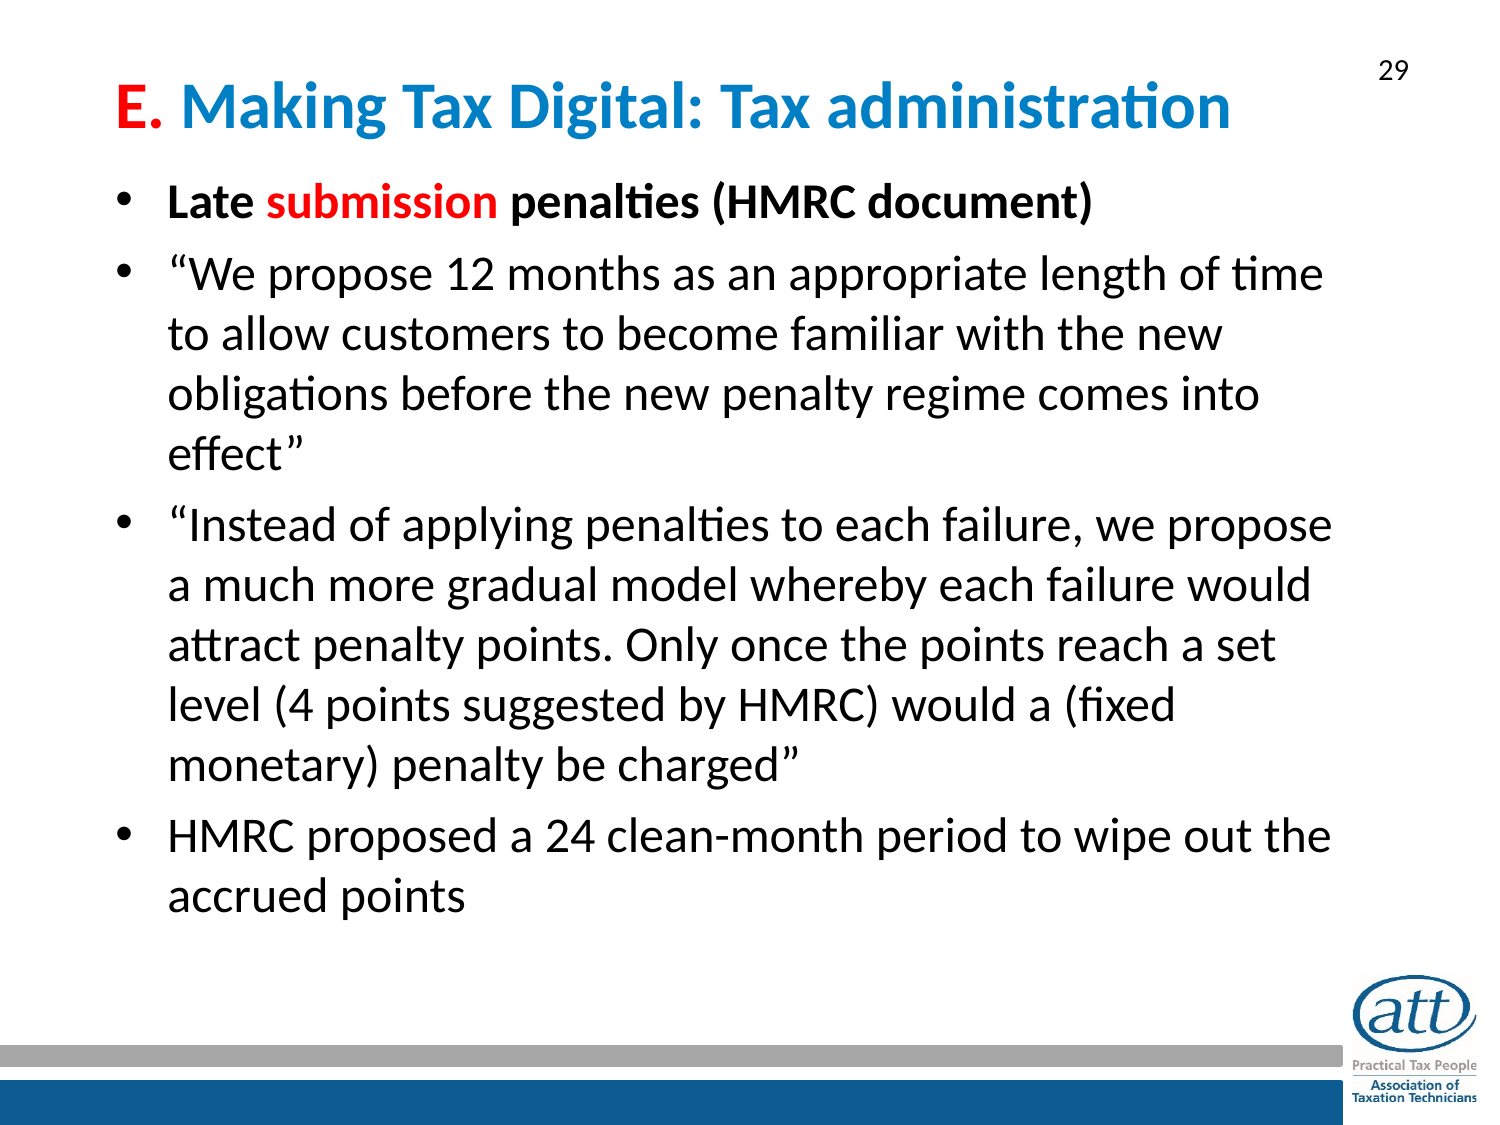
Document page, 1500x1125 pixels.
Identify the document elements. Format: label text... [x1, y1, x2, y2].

picture [1352, 975, 1477, 1102]
title E. Making Tax Digital: Tax administration [100, 42, 1424, 161]
list Late submission penalties (HMRC document) “We propose 12 months as an appropriate length of time to allow customers to become familiar with the new obligations before the new penalty regime comes into effect” “Instead of applying penalties to each failure, we propose a much more gradual model whereby each failure would attract penalty points. Only once the points reach a set level (4 points suggested by HMRC) would a (fixed monetary) penalty be charged” HMRC proposed a 24 clean-month period to wipe out the accrued points [100, 161, 1376, 976]
